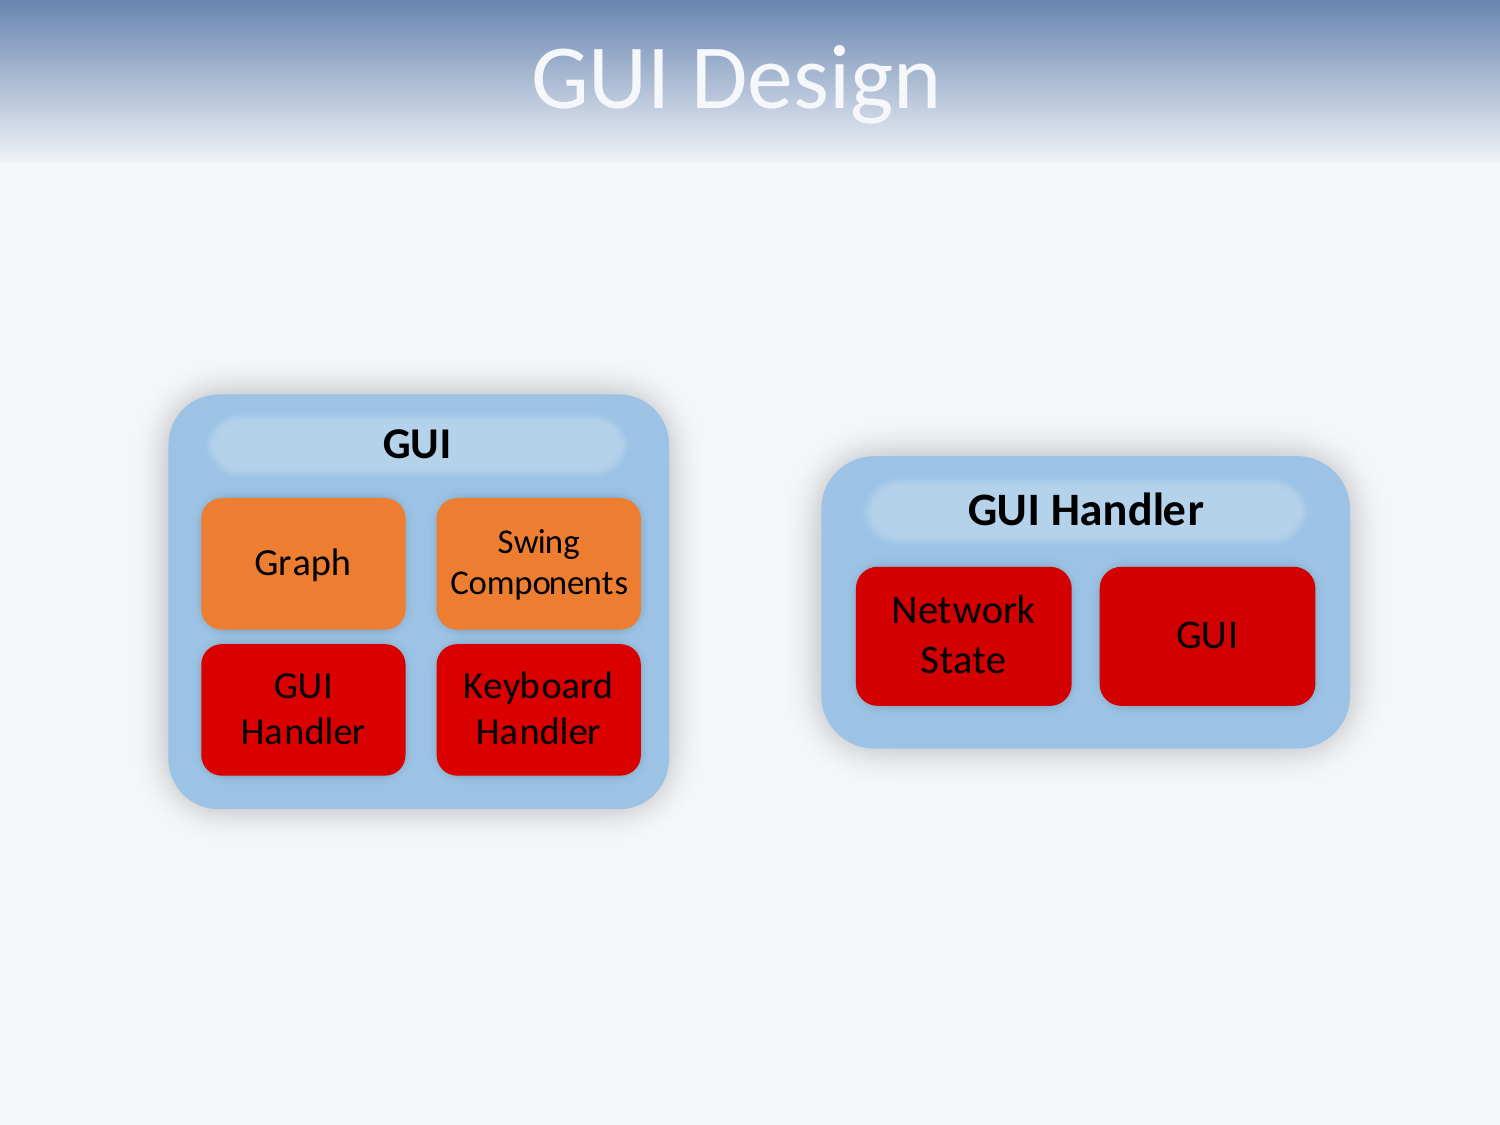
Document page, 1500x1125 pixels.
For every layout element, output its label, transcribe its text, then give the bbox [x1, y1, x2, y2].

picture [761, 396, 1407, 805]
title GUI Design [0, 0, 1495, 149]
picture [111, 337, 723, 864]
